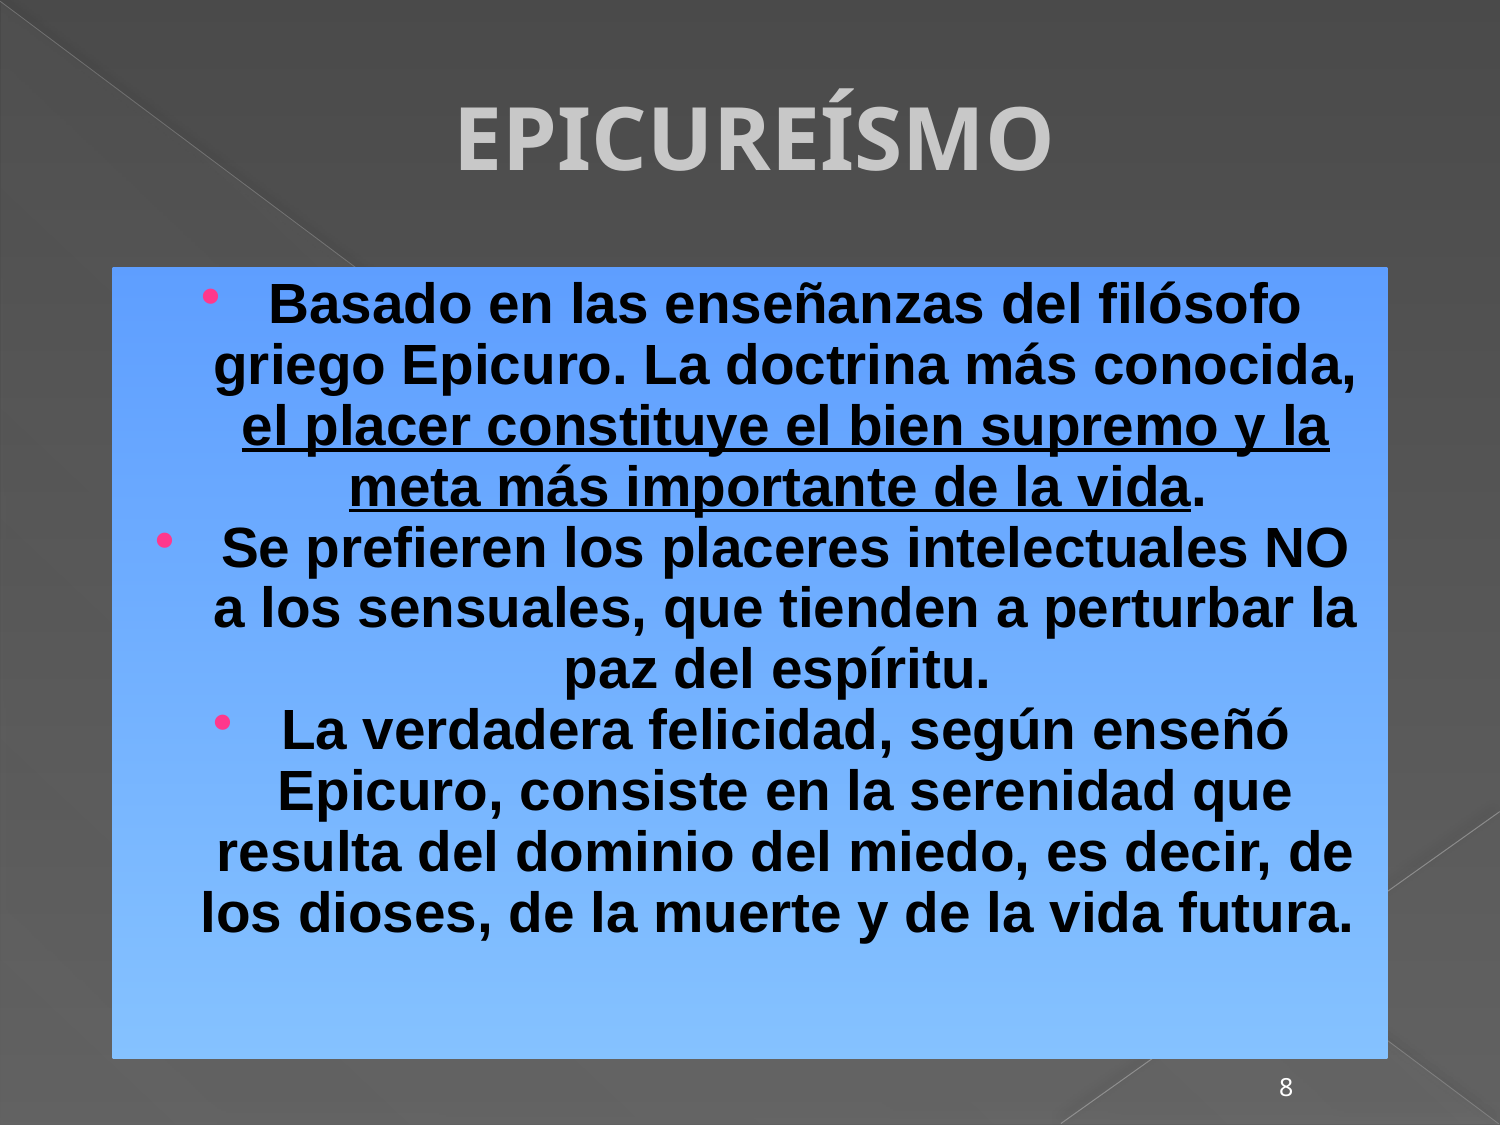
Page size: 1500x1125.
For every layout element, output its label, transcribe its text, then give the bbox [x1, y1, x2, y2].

slide_number 8 [1245, 1063, 1328, 1113]
title EPICUREÍSMO [75, 41, 1425, 230]
list Basado en las enseñanzas del filósofo griego Epicuro. La doctrina más conocida, el placer constituye el bien supremo y la meta más importante de la vida. Se prefieren los placeres intelectuales NO a los sensuales, que tienden a perturbar la paz del espíritu. La verdadera felicidad, según enseñó Epicuro, consiste en la serenidad que resulta del dominio del miedo, es decir, de los dioses, de la muerte y de la vida futura. [112, 267, 1388, 1059]
